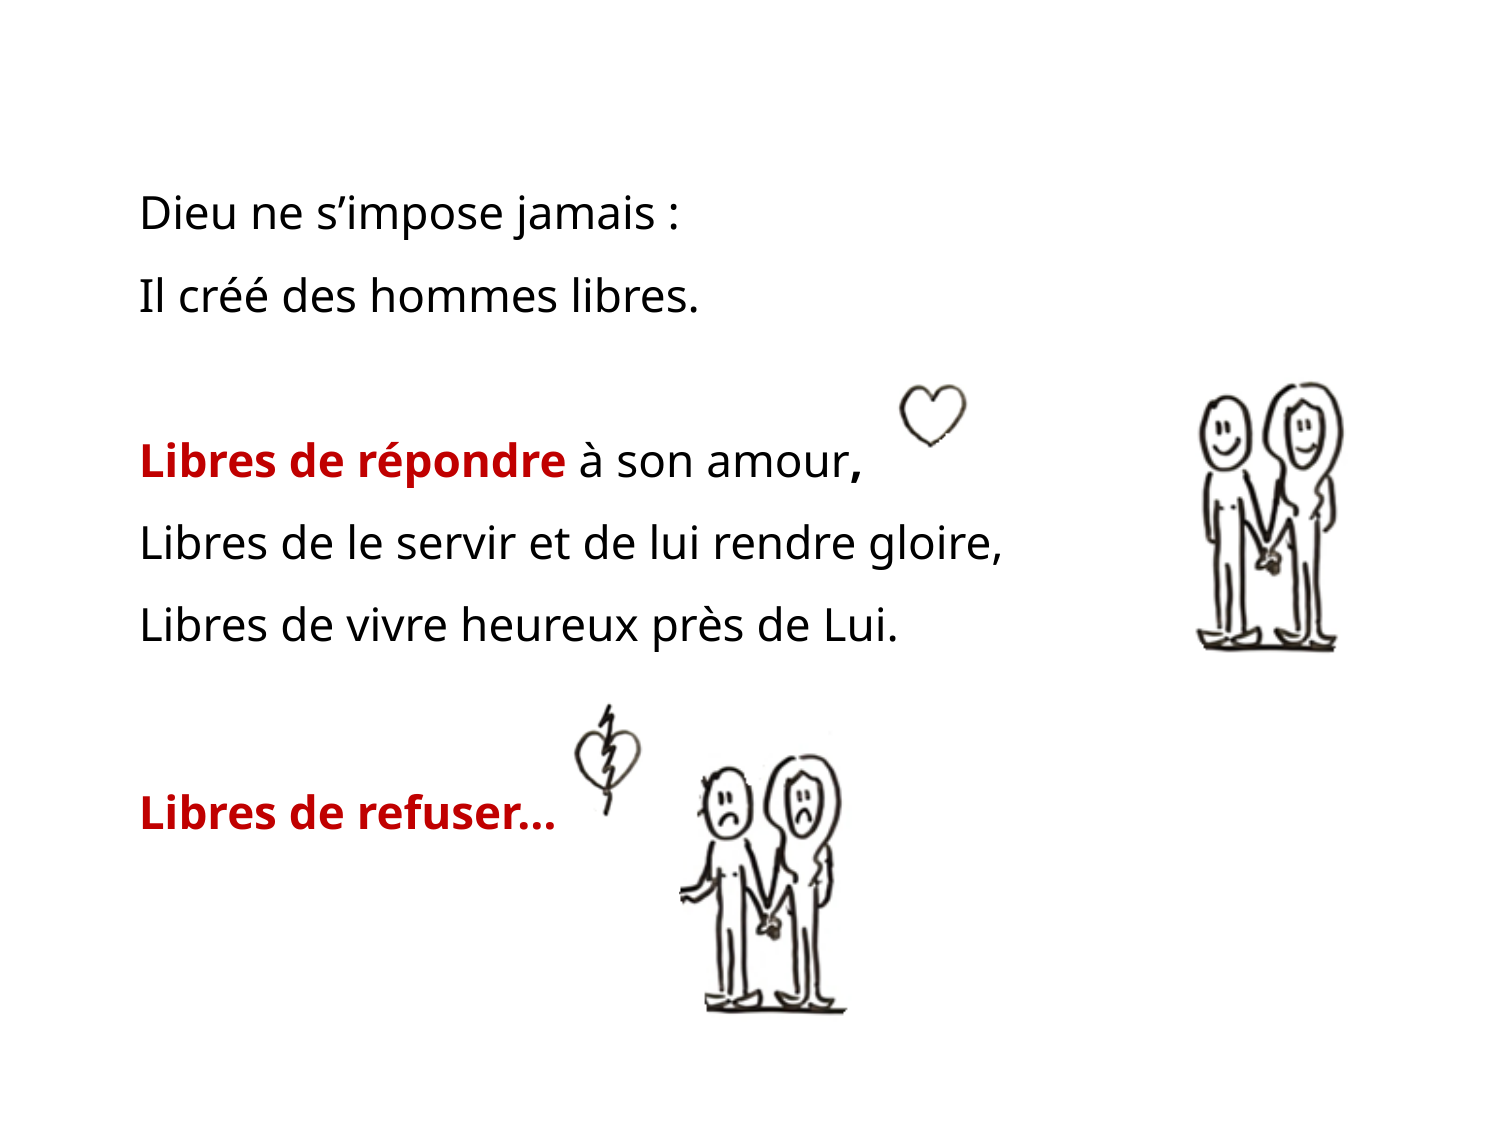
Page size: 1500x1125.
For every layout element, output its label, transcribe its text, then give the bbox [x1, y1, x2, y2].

picture [572, 692, 652, 818]
picture [678, 725, 857, 1029]
picture [1174, 361, 1412, 670]
picture [879, 361, 976, 455]
text_box Dieu ne s’impose jamais : Il créé des hommes libres. Libres de répondre à son amour, Libres de le servir et de lui rendre gloire, Libres de vivre heureux près de Lui. Libres de refuser… [123, 149, 1164, 1019]
